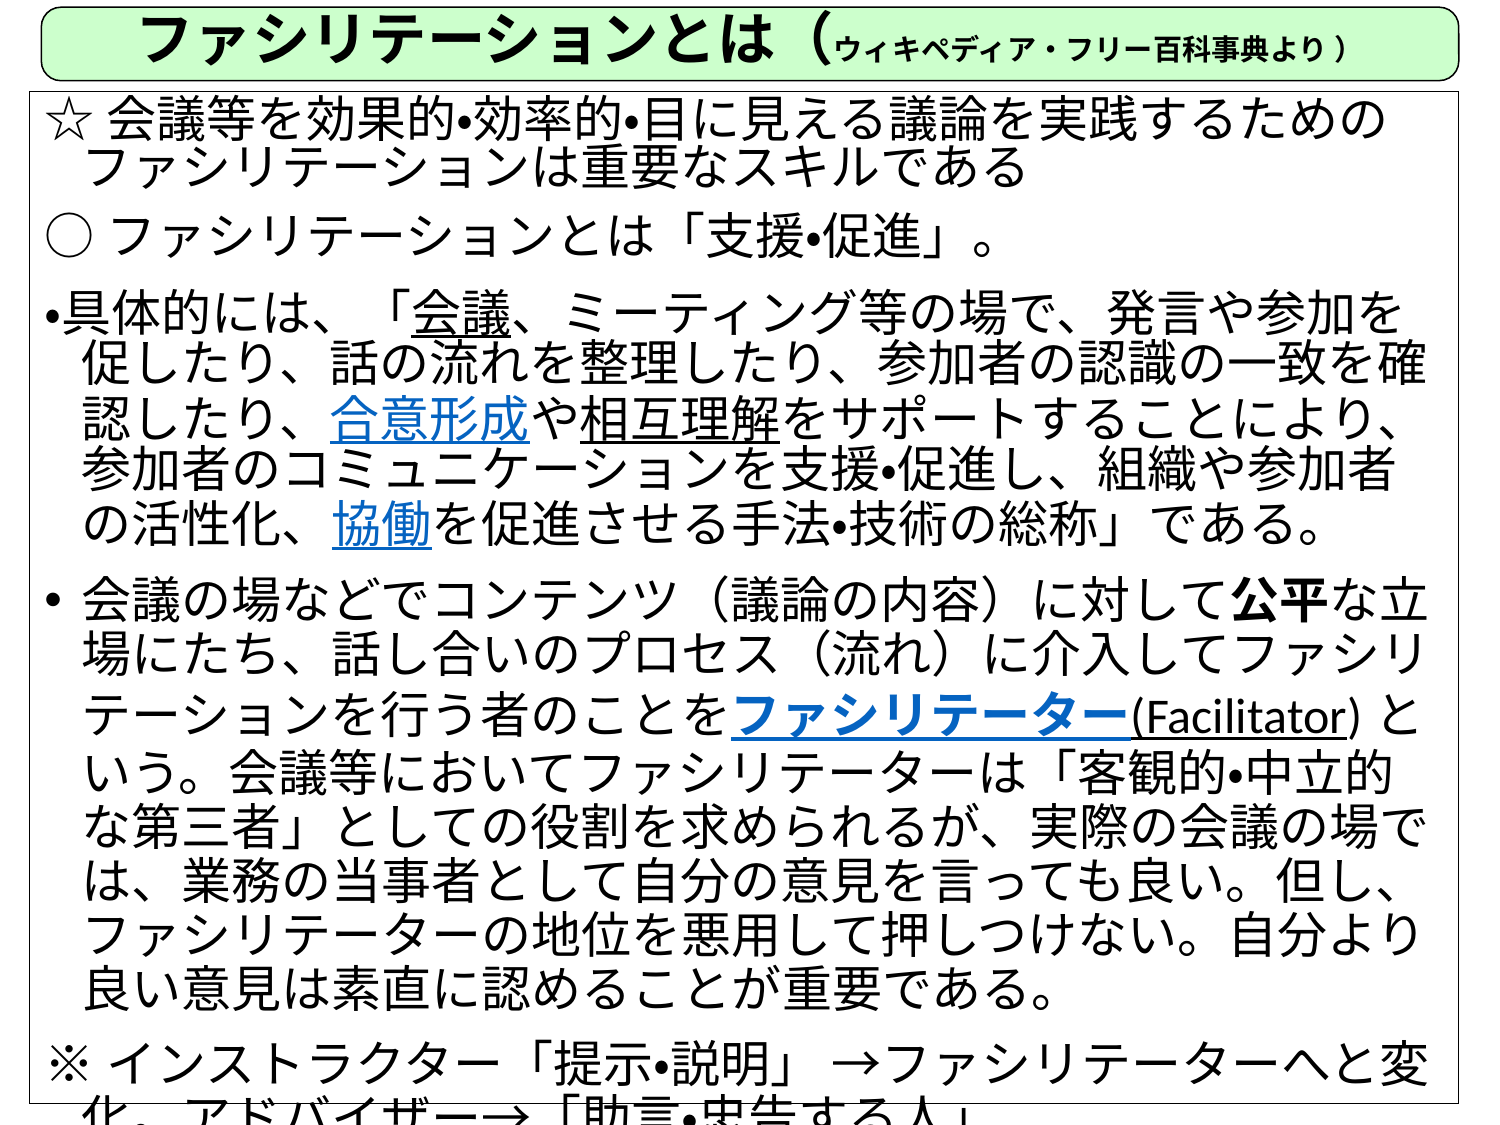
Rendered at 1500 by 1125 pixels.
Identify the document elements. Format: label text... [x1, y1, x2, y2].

text_box ファシリテーションとは（ウィキペディア・フリー百科事典より ） [41, 7, 1459, 81]
list ☆会議等を効果的・効率的・目に見える議論を実践するためのファシリテーションは重要なスキルである ○ファシリテーションとは「支援・促進」。 ・具体的には、「会議、ミーティング等の場で、発言や参加を促したり、話の流れを整理したり、参加者の認識の一致を確認したり、合意形成や相互理解をサポートすることにより、参加者のコミュニケーションを支援・促進し、組織や参加者の活性化、協働を促進させる手法・技術の総称」である。 会議の場などでコンテンツ（議論の内容）に対して公平な立場にたち、話し合いのプロセス（流れ）に介入してファシリテーションを行う者のことをファシリテーター(Facilitator)という。会議等においてファシリテーターは「客観的・中立的な第三者」としての役割を求められるが、実際の会議の場では、業務の当事者として自分の意見を言っても良い。但し、ファシリテーターの地位を悪用して押しつけない。自分より良い意見は素直に認めることが重要である。 ※インストラクター「提示・説明」 →ファシリテーターへと変化。アドバイザー→「助言・忠告する人」 [29, 91, 1459, 1104]
